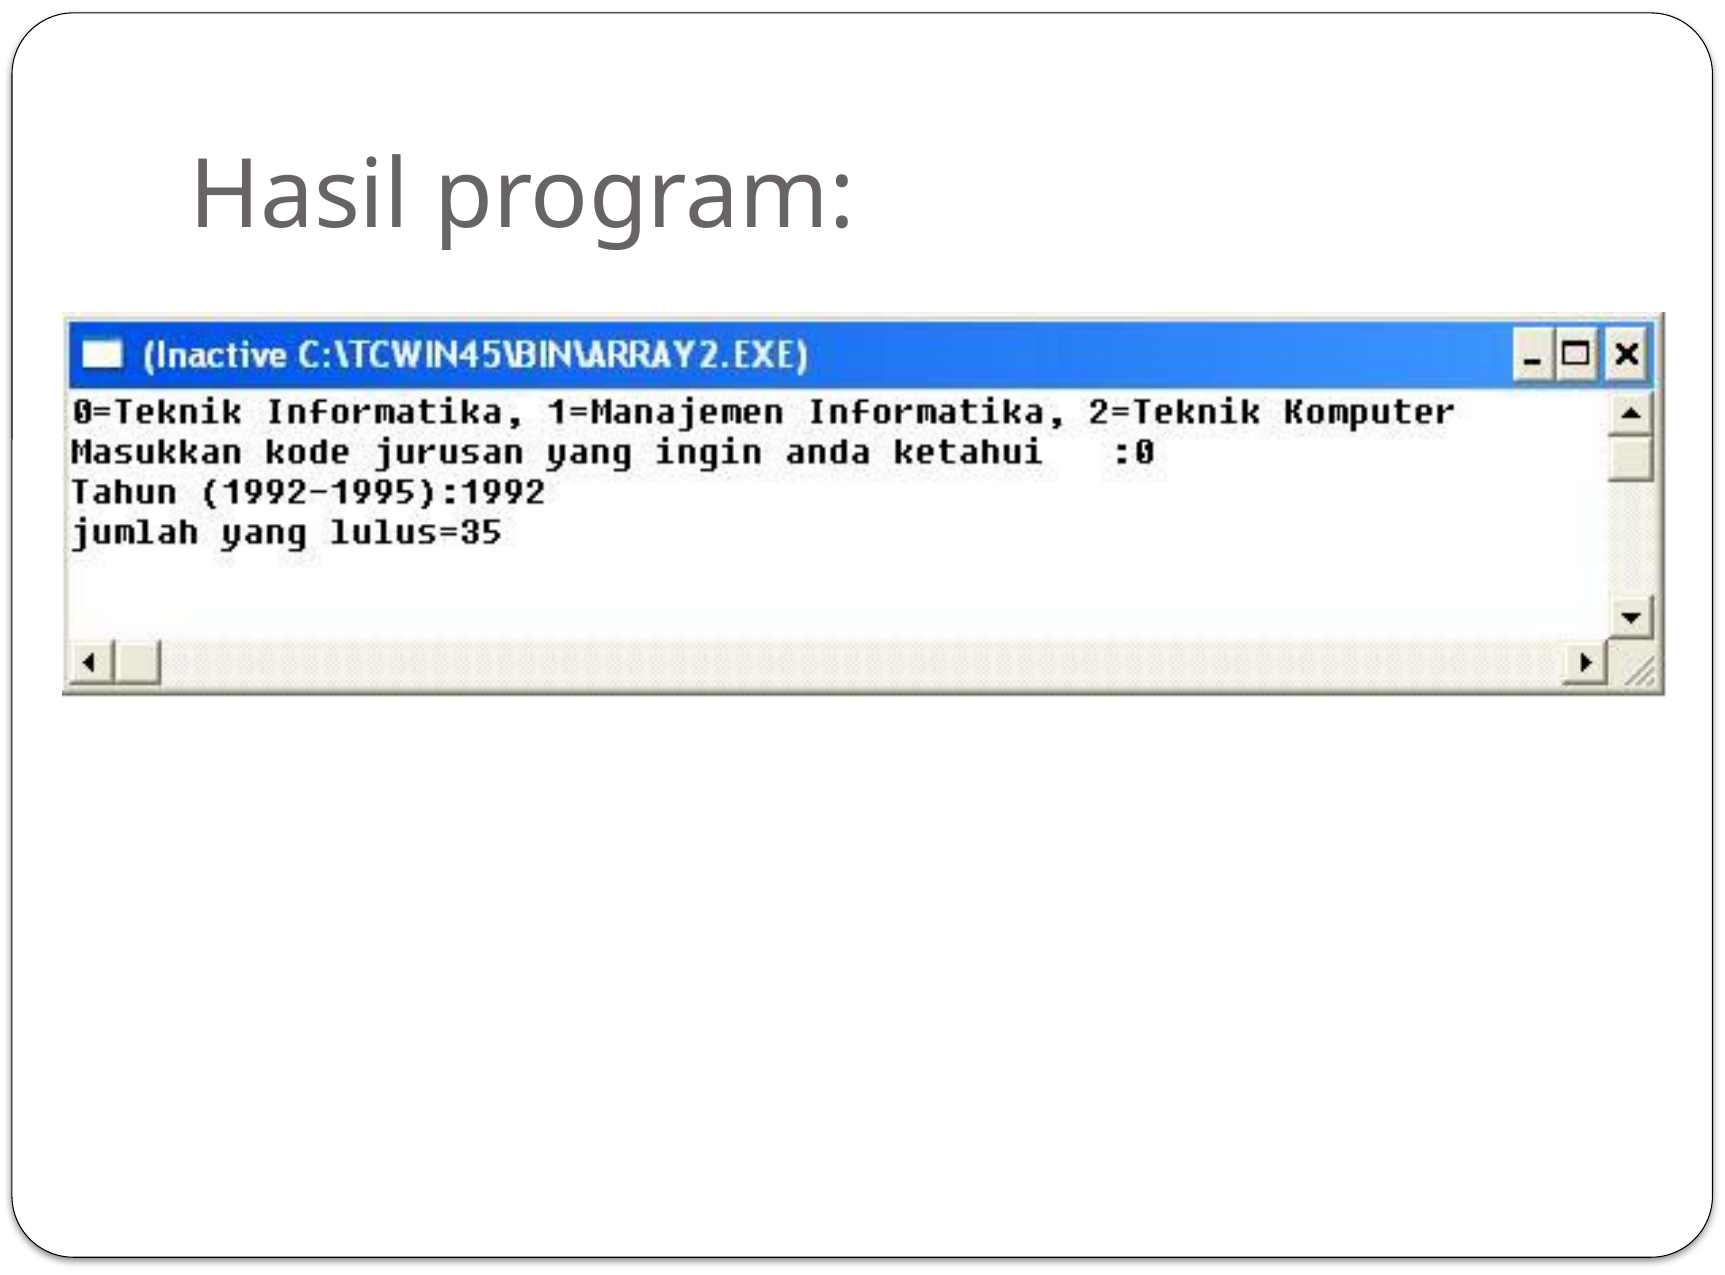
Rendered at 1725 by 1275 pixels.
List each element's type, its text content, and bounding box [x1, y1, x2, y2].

picture [62, 312, 1674, 703]
title Hasil program: [172, 50, 1639, 264]
